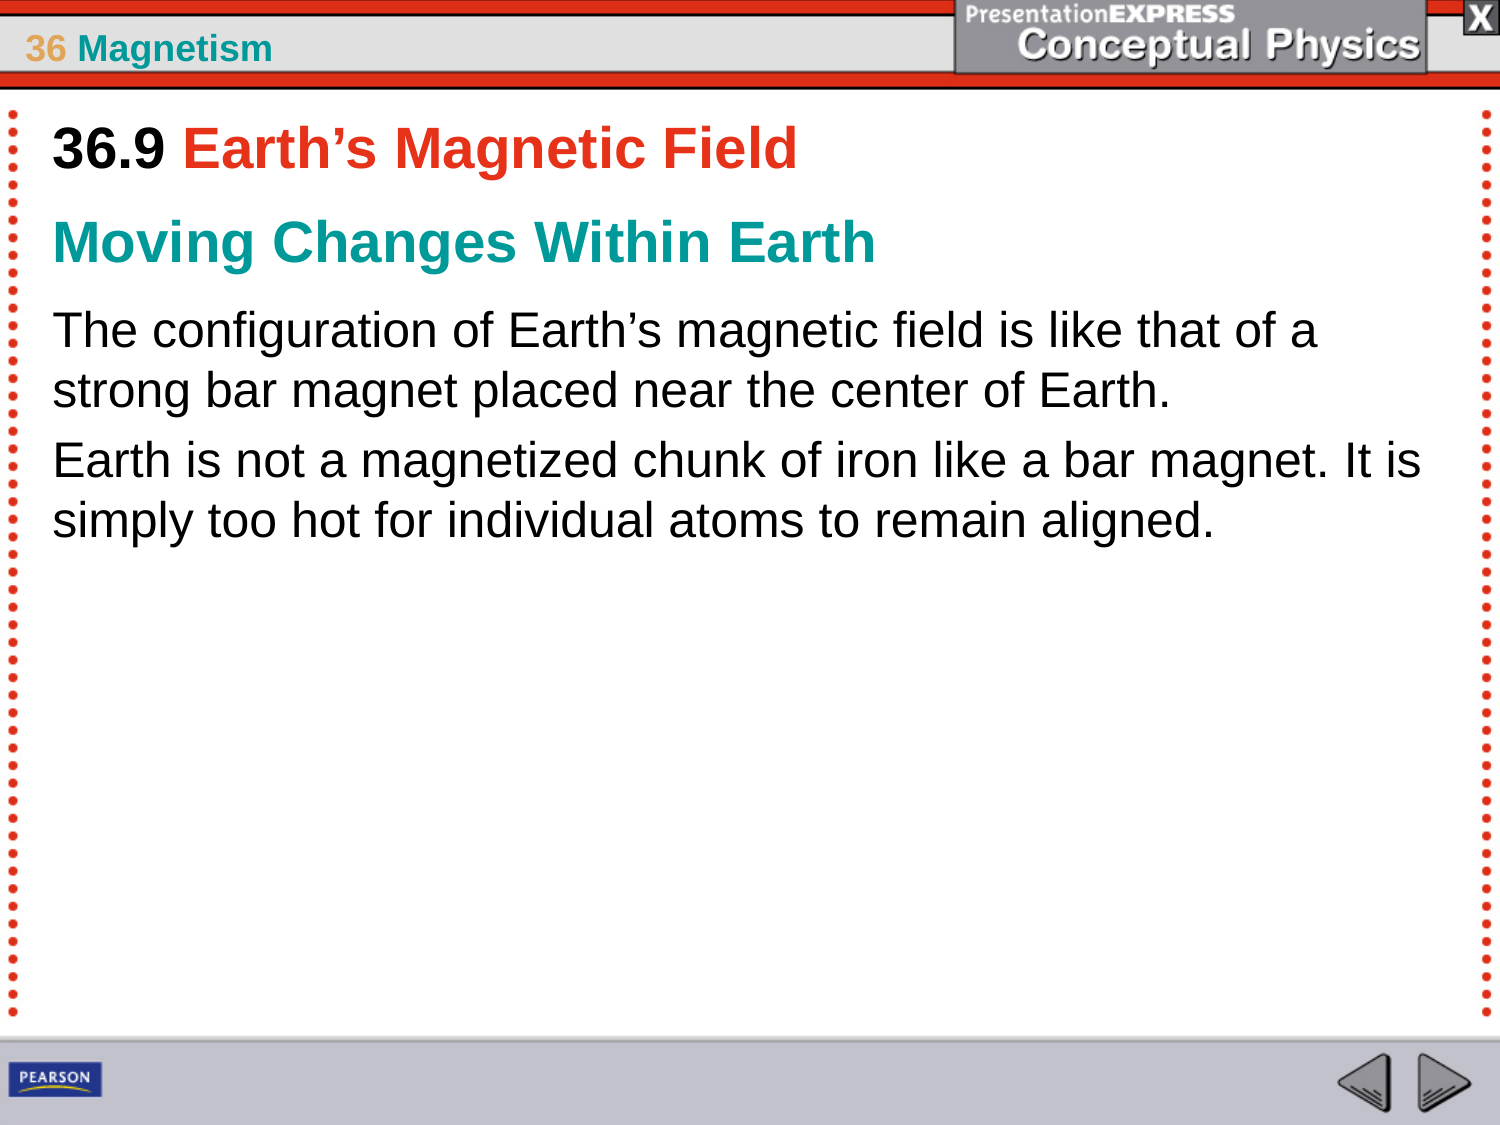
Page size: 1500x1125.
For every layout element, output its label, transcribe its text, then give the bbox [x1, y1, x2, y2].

text_box 36.9 Earth’s Magnetic Field [37, 102, 1463, 188]
text_box The configuration of Earth’s magnetic field is like that of a strong bar magnet placed near the center of Earth. Earth is not a magnetized chunk of iron like a bar magnet. It is simply too hot for individual atoms to remain aligned. [37, 289, 1450, 557]
picture [0, 0, 1500, 1125]
list Moving Changes Within Earth [37, 196, 1463, 282]
